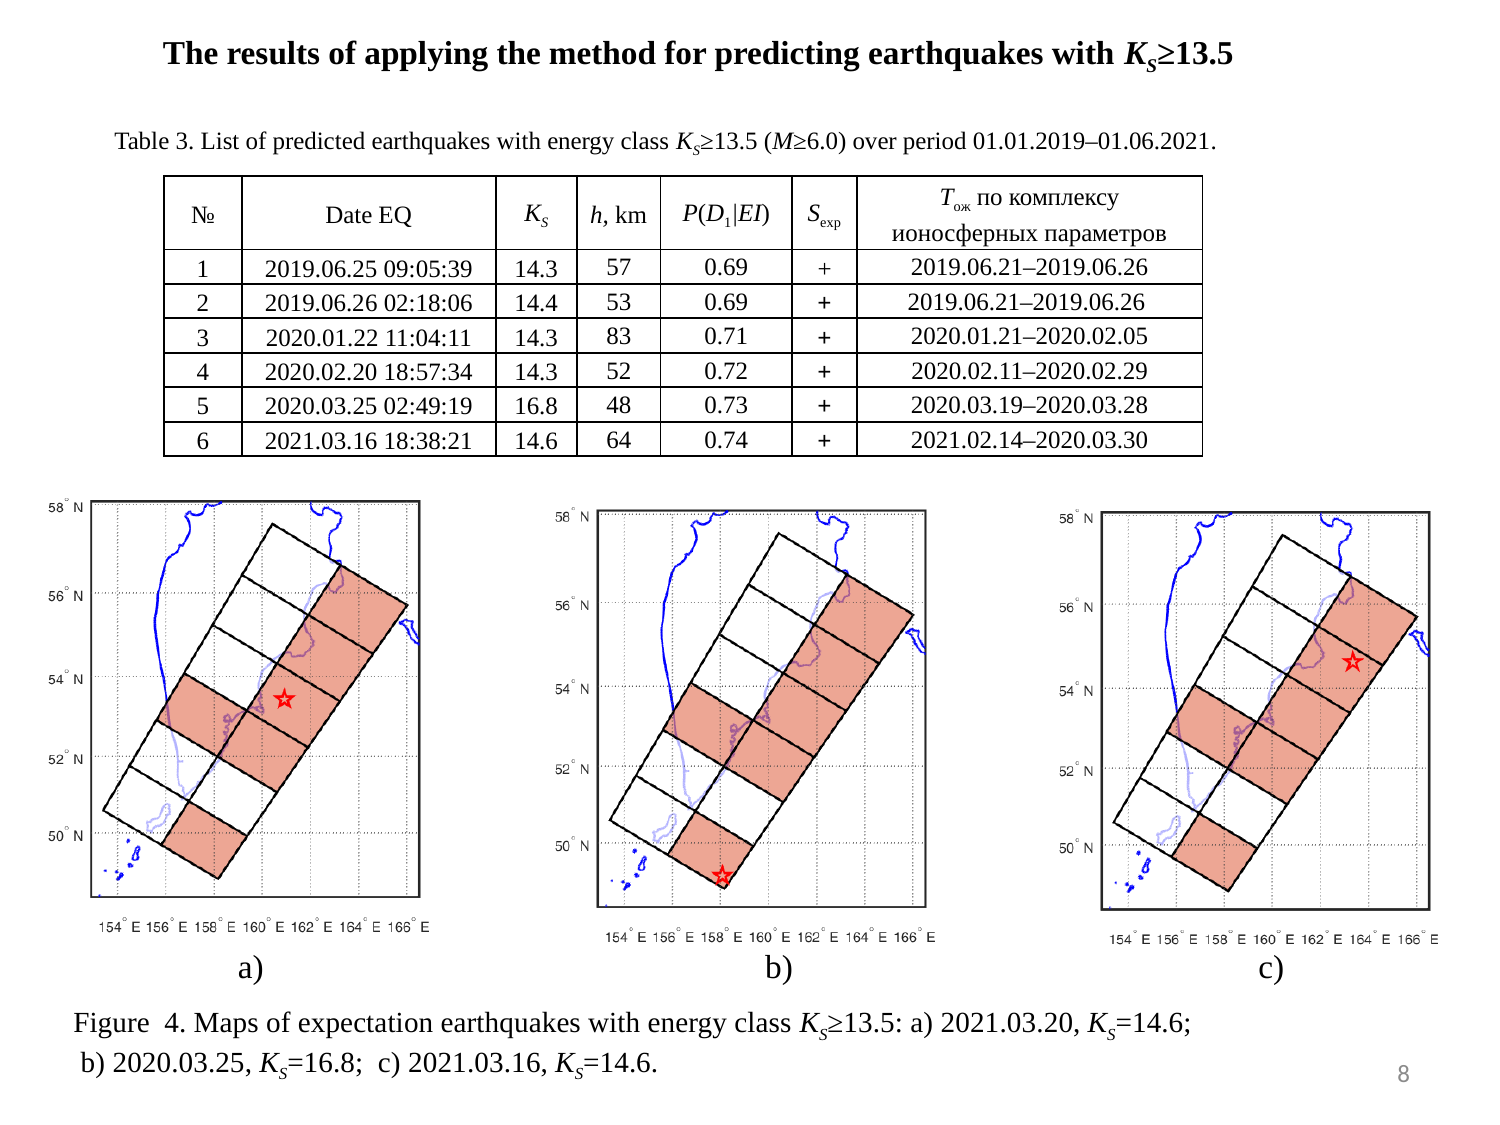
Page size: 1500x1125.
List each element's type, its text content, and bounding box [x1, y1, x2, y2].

table_cell 0.69 [661, 250, 791, 283]
table_cell 2020.02.20 18:57:34 [243, 354, 495, 386]
table_cell 2020.01.22 11:04:11 [243, 319, 495, 352]
table_header Tож по комплексу ионосферных параметров [858, 177, 1202, 249]
table_cell 2020.02.11‒2020.02.29 [858, 354, 1202, 386]
table_cell 0.71 [661, 319, 791, 352]
table_cell + [793, 354, 856, 386]
table_cell + [793, 388, 856, 421]
text_box Figure 4. Maps of expectation earthquakes with energy class KS≥13.5: a) 2021.03.20, KS=14.6; b) 2020.03.25, KS=16.8; c) 2021.03.16, KS=14.6. [58, 996, 1360, 1091]
table_cell 14.3 [497, 354, 576, 386]
table_cell 2020.03.19‒2020.03.28 [858, 388, 1202, 421]
text_box b) [750, 952, 808, 993]
table_cell + [793, 250, 856, 283]
table_cell 53 [578, 285, 660, 317]
table_cell 2019.06.26 02:18:06 [243, 285, 495, 317]
table_cell 14.3 [497, 319, 576, 352]
table_cell 5 [165, 388, 241, 421]
text_box The results of applying the method for predicting earthquakes with KS≥13.5 [148, 23, 1249, 84]
picture [1054, 503, 1445, 949]
table_header KS [497, 177, 576, 249]
table_cell 14.3 [497, 250, 576, 283]
table_cell 0.69 [661, 285, 791, 317]
table_cell 2021.02.14‒2020.03.30 [858, 423, 1202, 455]
table_cell 14.4 [497, 285, 576, 317]
text_box a) [223, 948, 279, 993]
table_cell 4 [165, 354, 241, 386]
table_header P(D1|EI) [661, 177, 791, 249]
table_cell + [793, 319, 856, 352]
table_cell 52 [578, 354, 660, 386]
table_cell + [793, 423, 856, 455]
table_cell 2020.01.21‒2020.02.05 [858, 319, 1202, 352]
table_cell 64 [578, 423, 660, 455]
table_header Date EQ [243, 177, 495, 249]
picture [46, 491, 436, 941]
text_box Table 3. List of predicted earthquakes with energy class KS≥13.5 (M≥6.0) over period 01.01.2019‒01.06.2021. [99, 117, 1232, 166]
table_cell 48 [578, 388, 660, 421]
table_cell 3 [165, 319, 241, 352]
table_cell 0.74 [661, 423, 791, 455]
table_cell 2019.06.21‒2019.06.26 [858, 250, 1202, 283]
table_cell 83 [578, 319, 660, 352]
picture [550, 503, 943, 945]
table_cell 0.73 [661, 388, 791, 421]
table_cell 2019.06.21‒2019.06.26 [858, 285, 1202, 317]
table_cell 2 [165, 285, 241, 317]
table_cell 6 [165, 423, 241, 455]
table_header h, km [578, 177, 660, 249]
table_cell 14.6 [497, 423, 576, 455]
table_cell 2020.03.25 02:49:19 [243, 388, 495, 421]
text_box c) [1243, 957, 1299, 993]
table_header № [165, 177, 241, 249]
table_cell 0.72 [661, 354, 791, 386]
table_cell 2021.03.16 18:38:21 [243, 423, 495, 455]
table_cell 2019.06.25 09:05:39 [243, 250, 495, 283]
table_header Sexp [793, 177, 856, 249]
table_cell + [793, 285, 856, 317]
table_cell 1 [165, 250, 241, 283]
table_cell 16.8 [497, 388, 576, 421]
slide_number 8 [1074, 1042, 1425, 1103]
table_cell 57 [578, 250, 660, 283]
